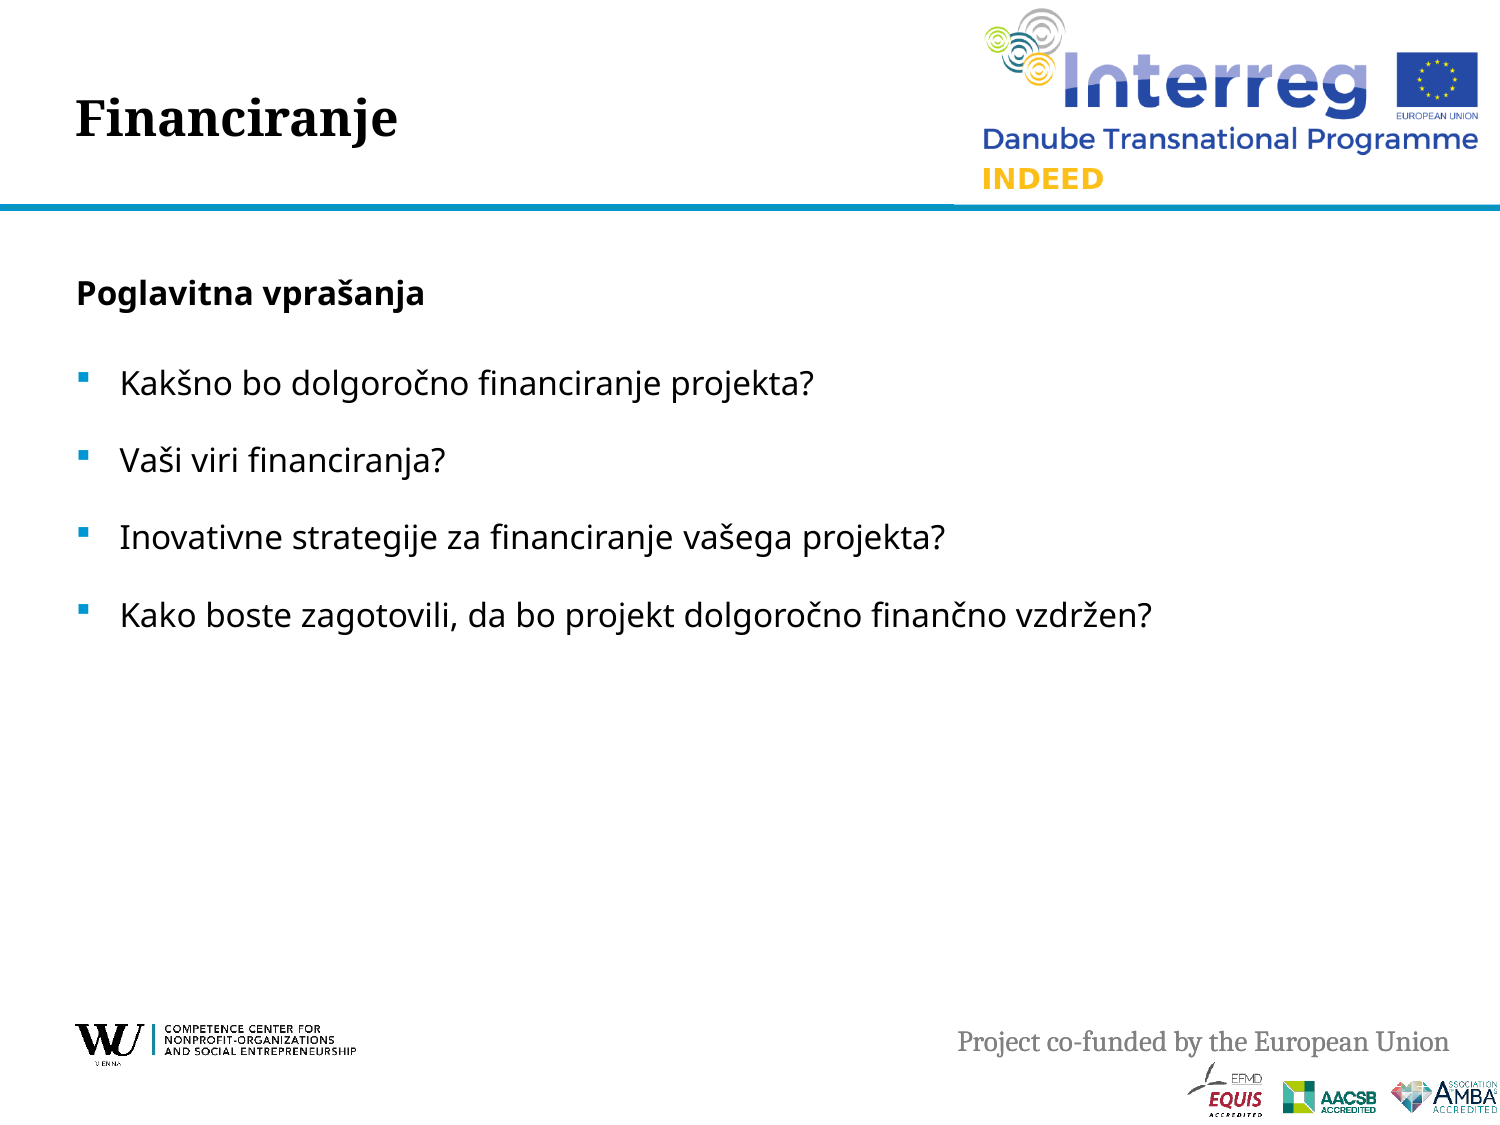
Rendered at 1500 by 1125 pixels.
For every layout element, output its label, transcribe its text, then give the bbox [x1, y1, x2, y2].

picture [1187, 1062, 1497, 1117]
picture [75, 1024, 356, 1066]
list Poglavitna vprašanja Kakšno bo dolgoročno financiranje projekta? Vaši viri financiranja? Inovativne strategije za financiranje vašega projekta? Kako boste zagotovili, da bo projekt dolgoročno finančno vzdržen? [75, 264, 1349, 1024]
picture [954, 0, 1500, 204]
title Financiranje [75, 27, 1167, 206]
